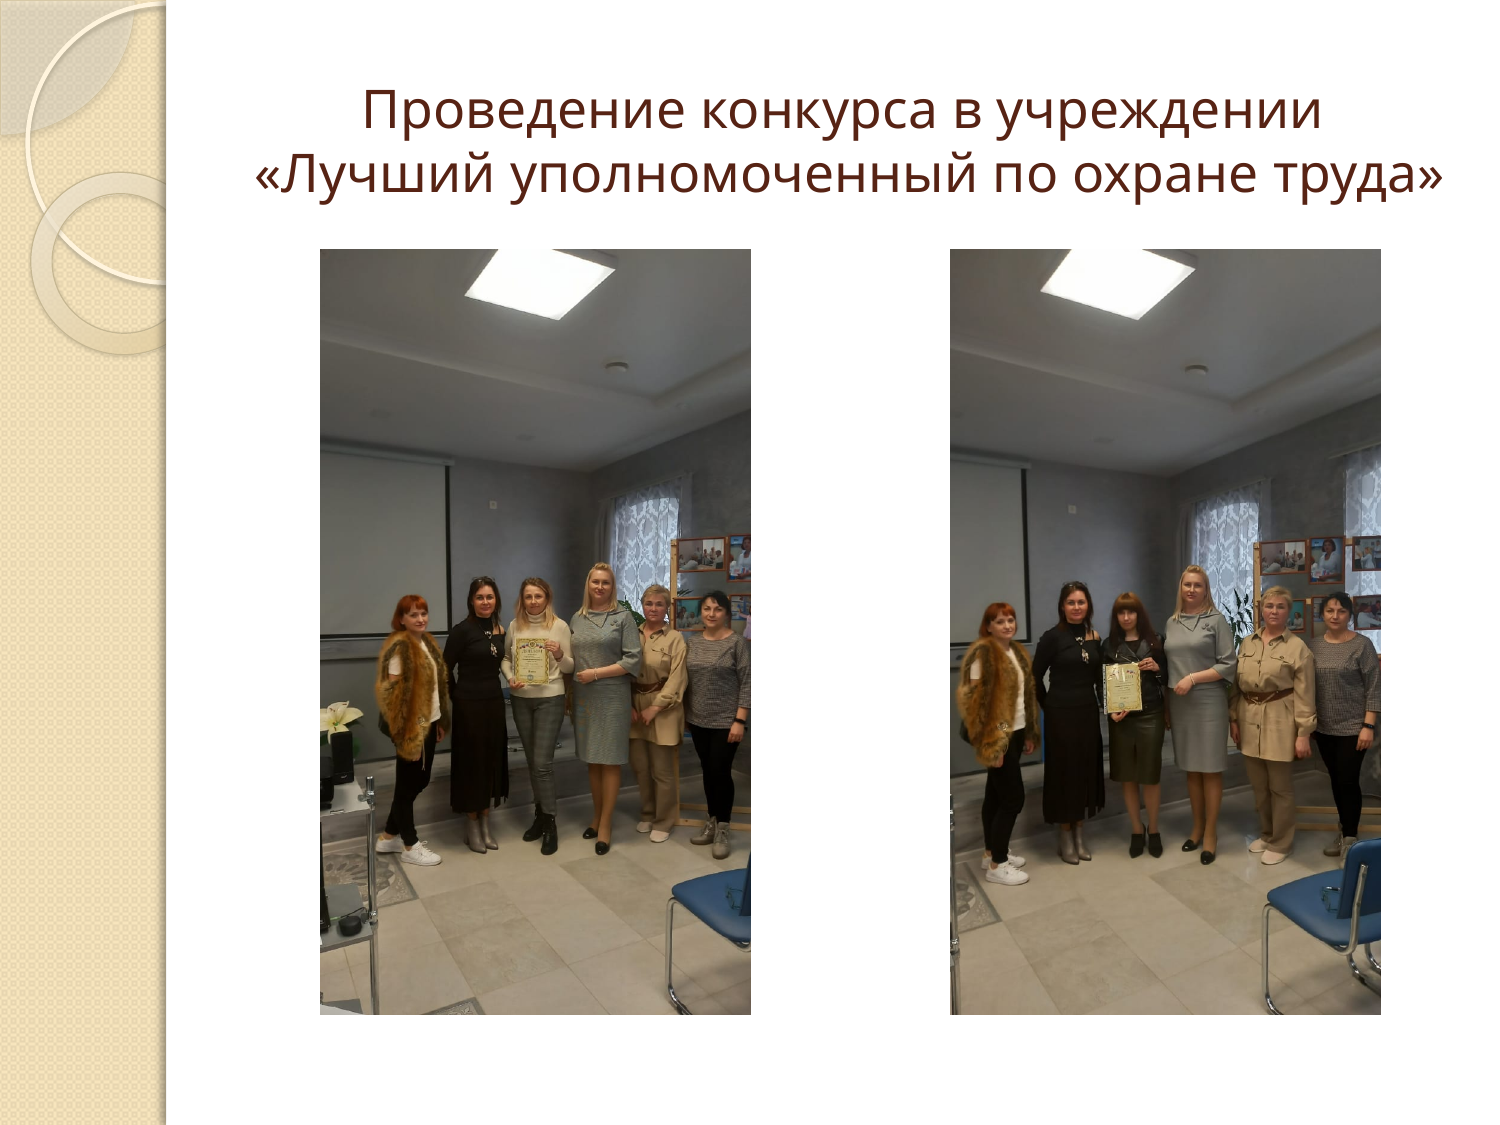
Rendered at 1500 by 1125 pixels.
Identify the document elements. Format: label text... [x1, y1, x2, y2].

title Проведение конкурса в учреждении «Лучший уполномоченный по охране труда» [235, 45, 1466, 233]
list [319, 249, 751, 1016]
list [950, 249, 1381, 1016]
